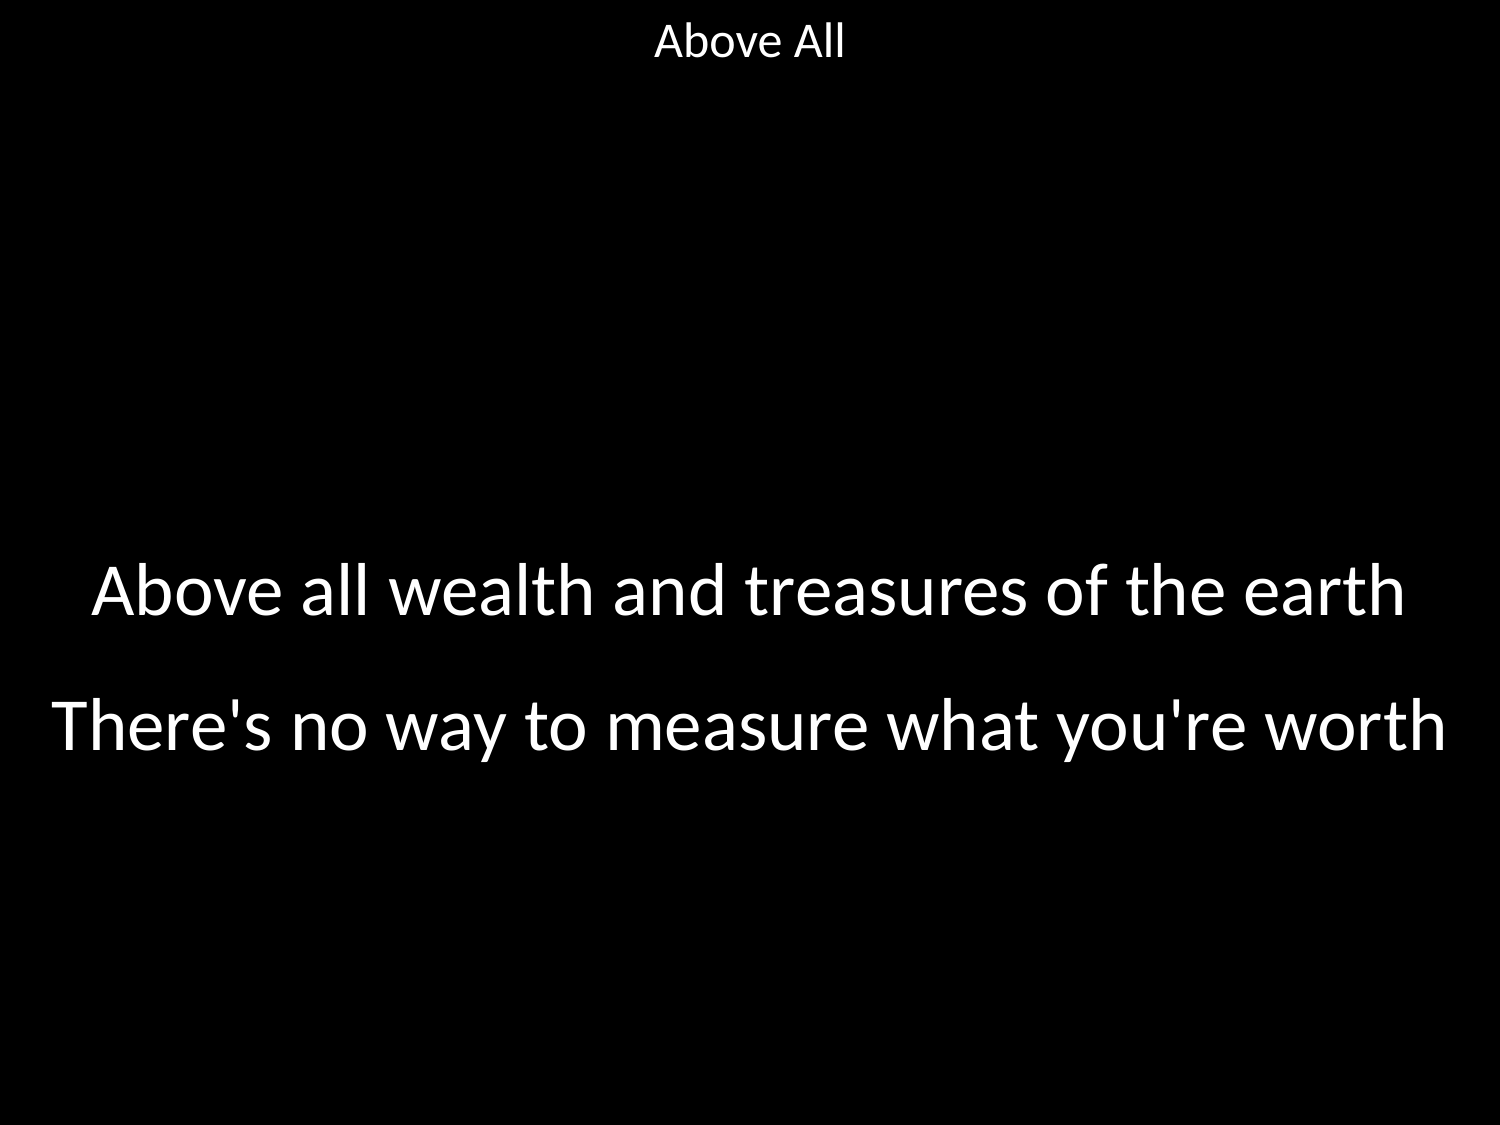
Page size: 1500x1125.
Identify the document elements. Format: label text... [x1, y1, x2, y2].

list Above all wealth and treasures of the earth There's no way to measure what you're worth [0, 149, 1500, 1110]
list Above All [0, 0, 1500, 75]
